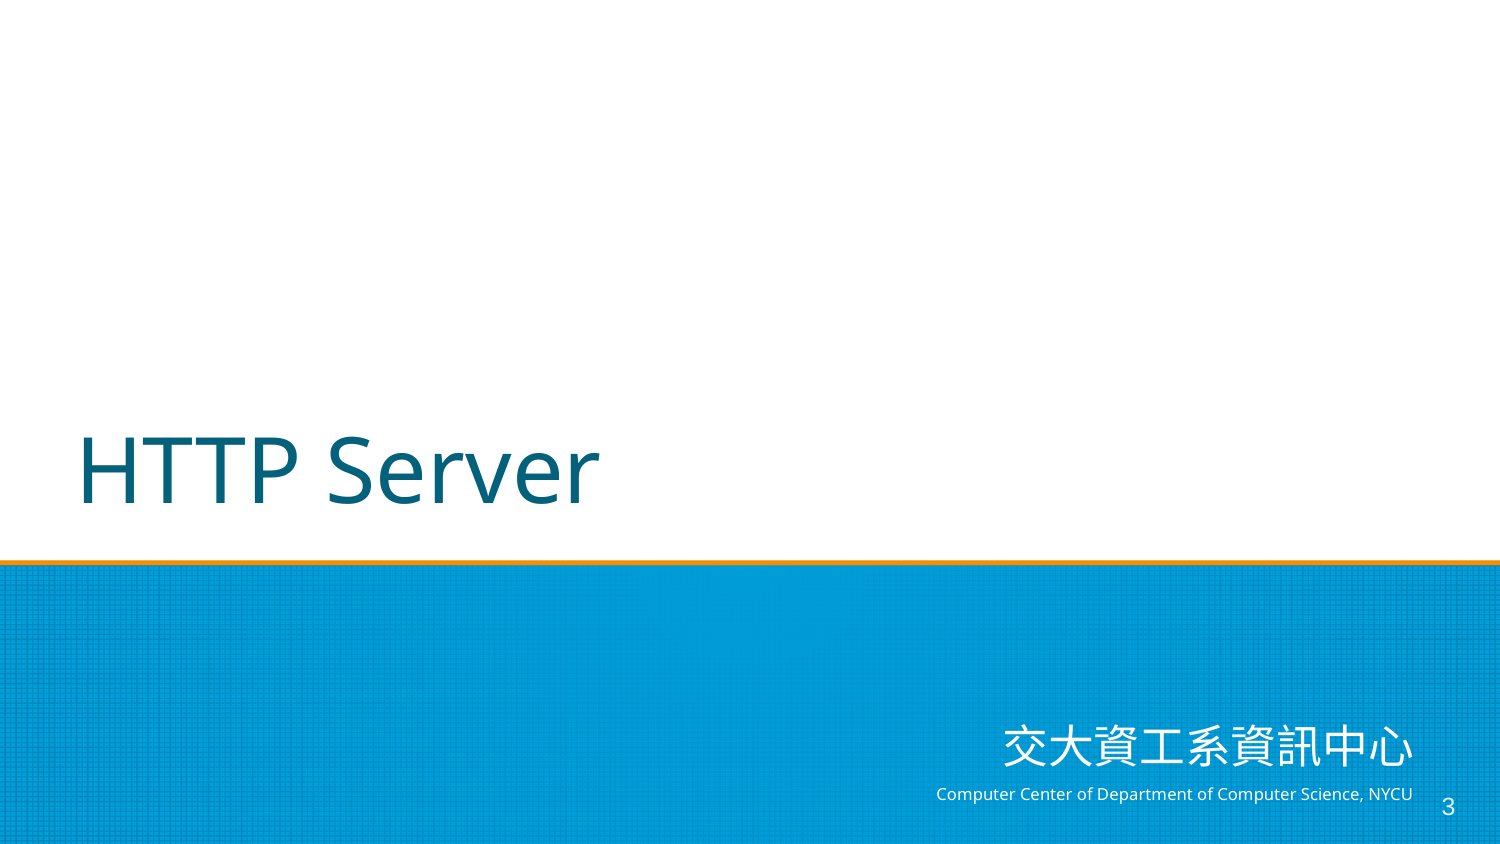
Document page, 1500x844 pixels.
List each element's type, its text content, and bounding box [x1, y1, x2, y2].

text_box [68, 33, 1419, 531]
slide_number ‹#› [1403, 779, 1494, 844]
text_box [69, 582, 1418, 756]
title HTTP Server [75, 380, 1425, 522]
picture [0, 0, 1500, 565]
